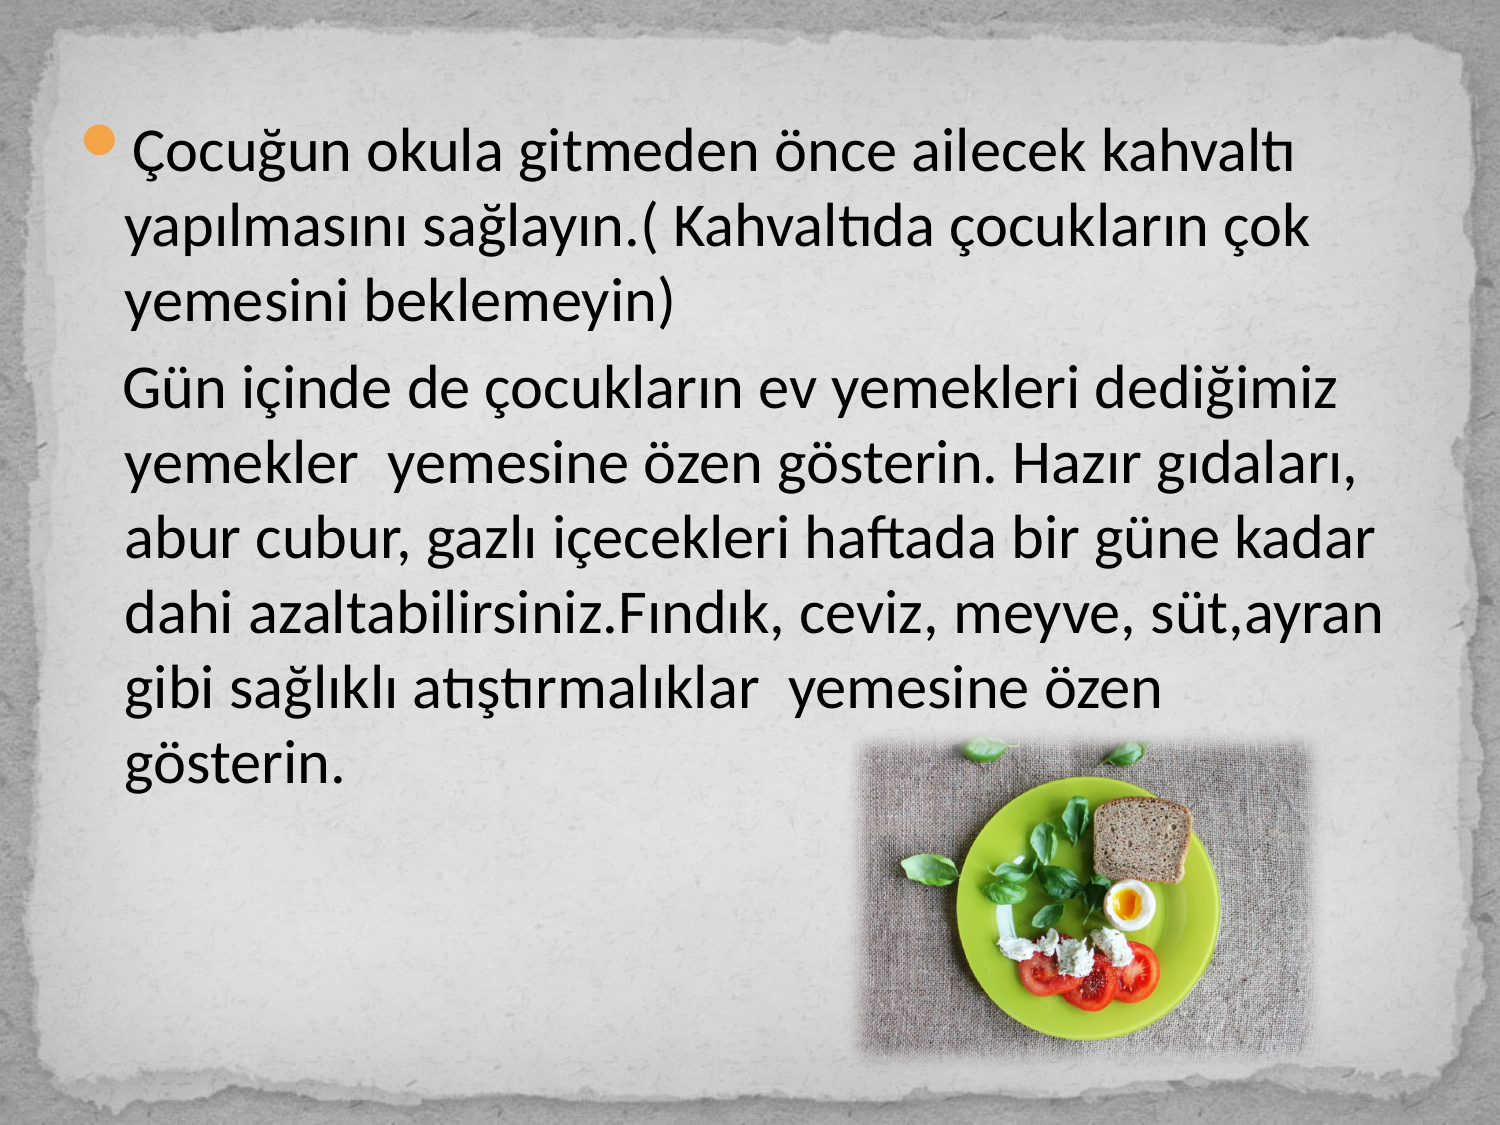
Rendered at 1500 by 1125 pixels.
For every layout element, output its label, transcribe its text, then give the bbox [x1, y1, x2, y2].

list Çocuğun okula gitmeden önce ailecek kahvaltı yapılmasını sağlayın.( Kahvaltıda çocukların çok yemesini beklemeyin) Gün içinde de çocukların ev yemekleri dediğimiz yemekler yemesine özen gösterin. Hazır gıdaları, abur cubur, gazlı içecekleri haftada bir güne kadar dahi azaltabilirsiniz.Fındık, ceviz, meyve, süt,ayran gibi sağlıklı atıştırmalıklar yemesine özen gösterin. [64, 101, 1415, 852]
picture [846, 729, 1326, 1071]
